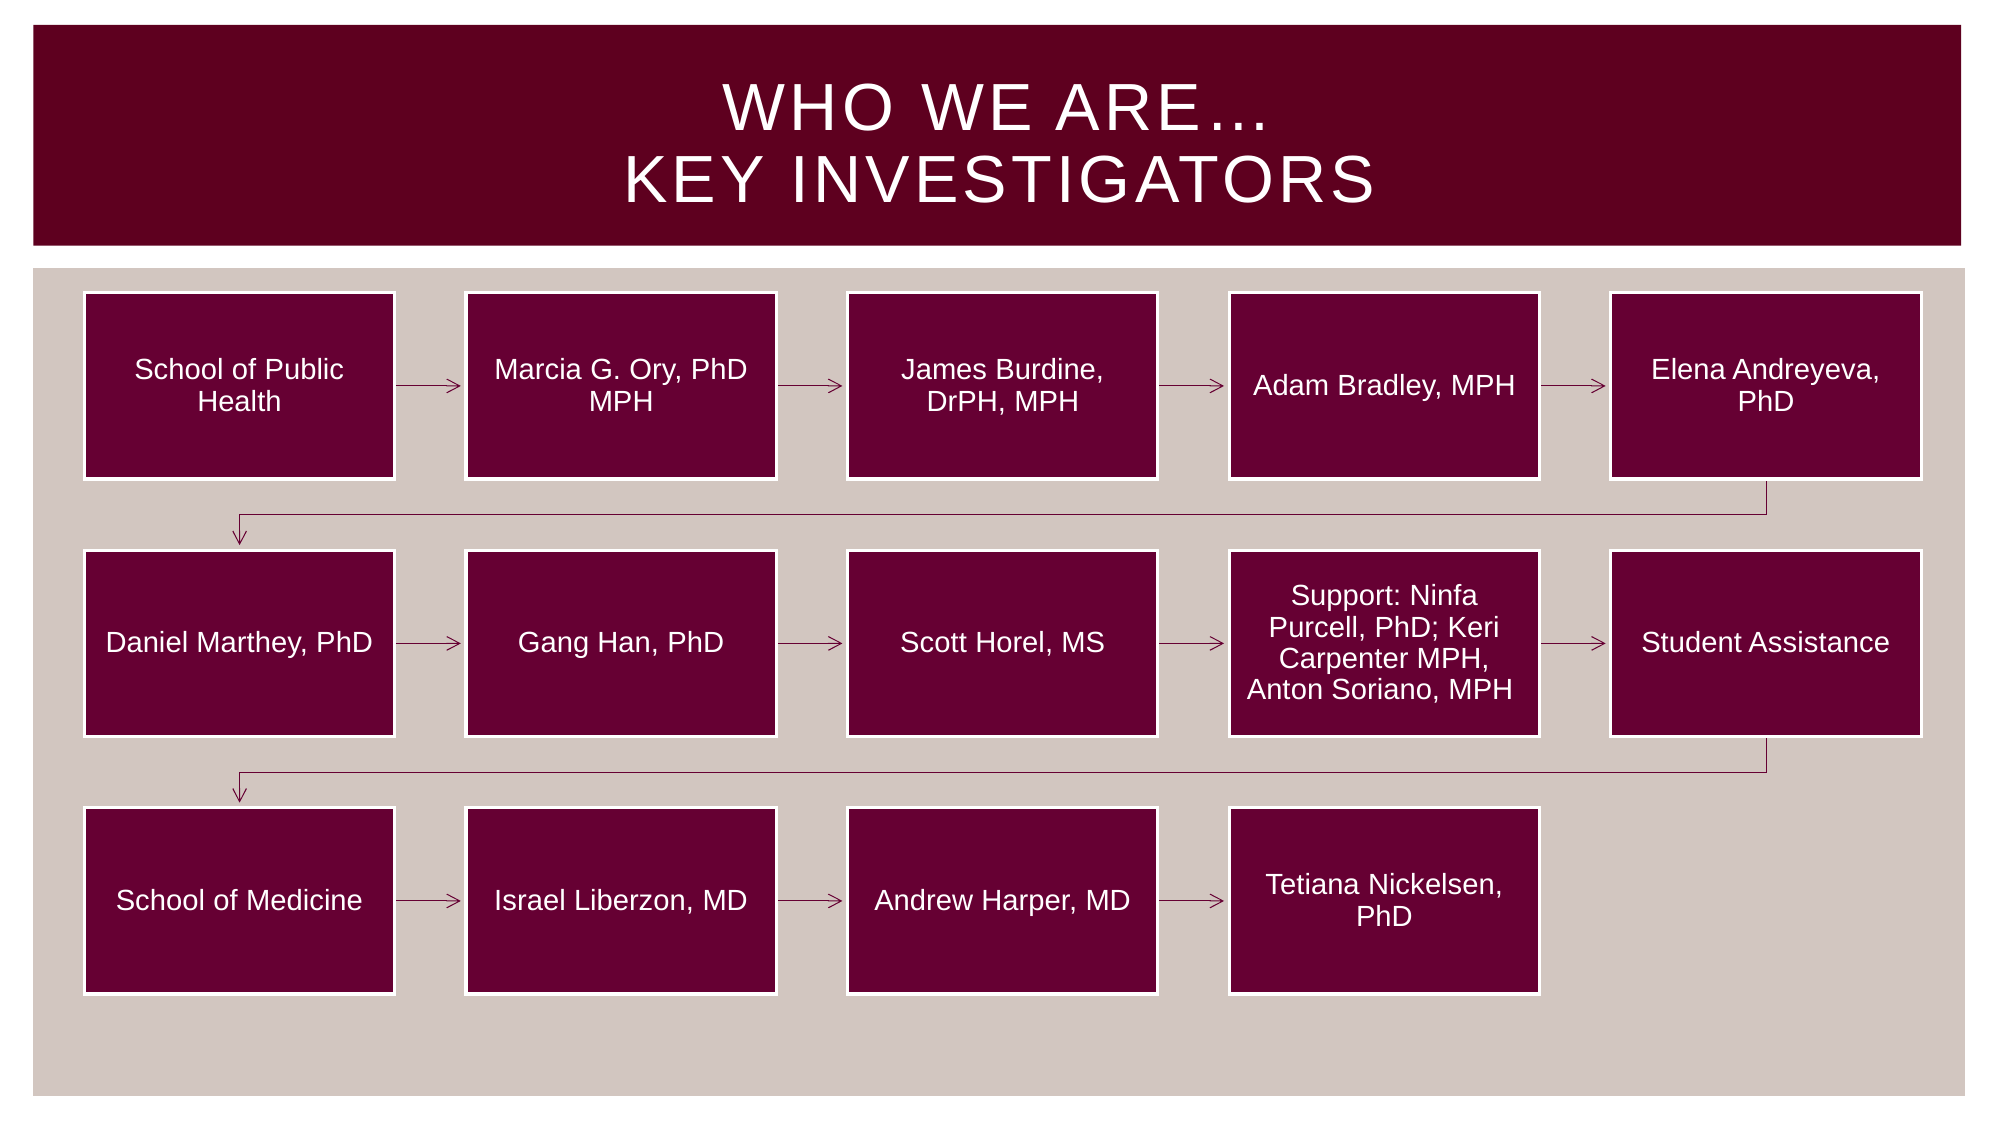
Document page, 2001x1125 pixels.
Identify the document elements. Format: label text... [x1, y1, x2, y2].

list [83, 282, 1923, 1005]
title Who We Are… Key Investigators [83, 58, 1917, 232]
